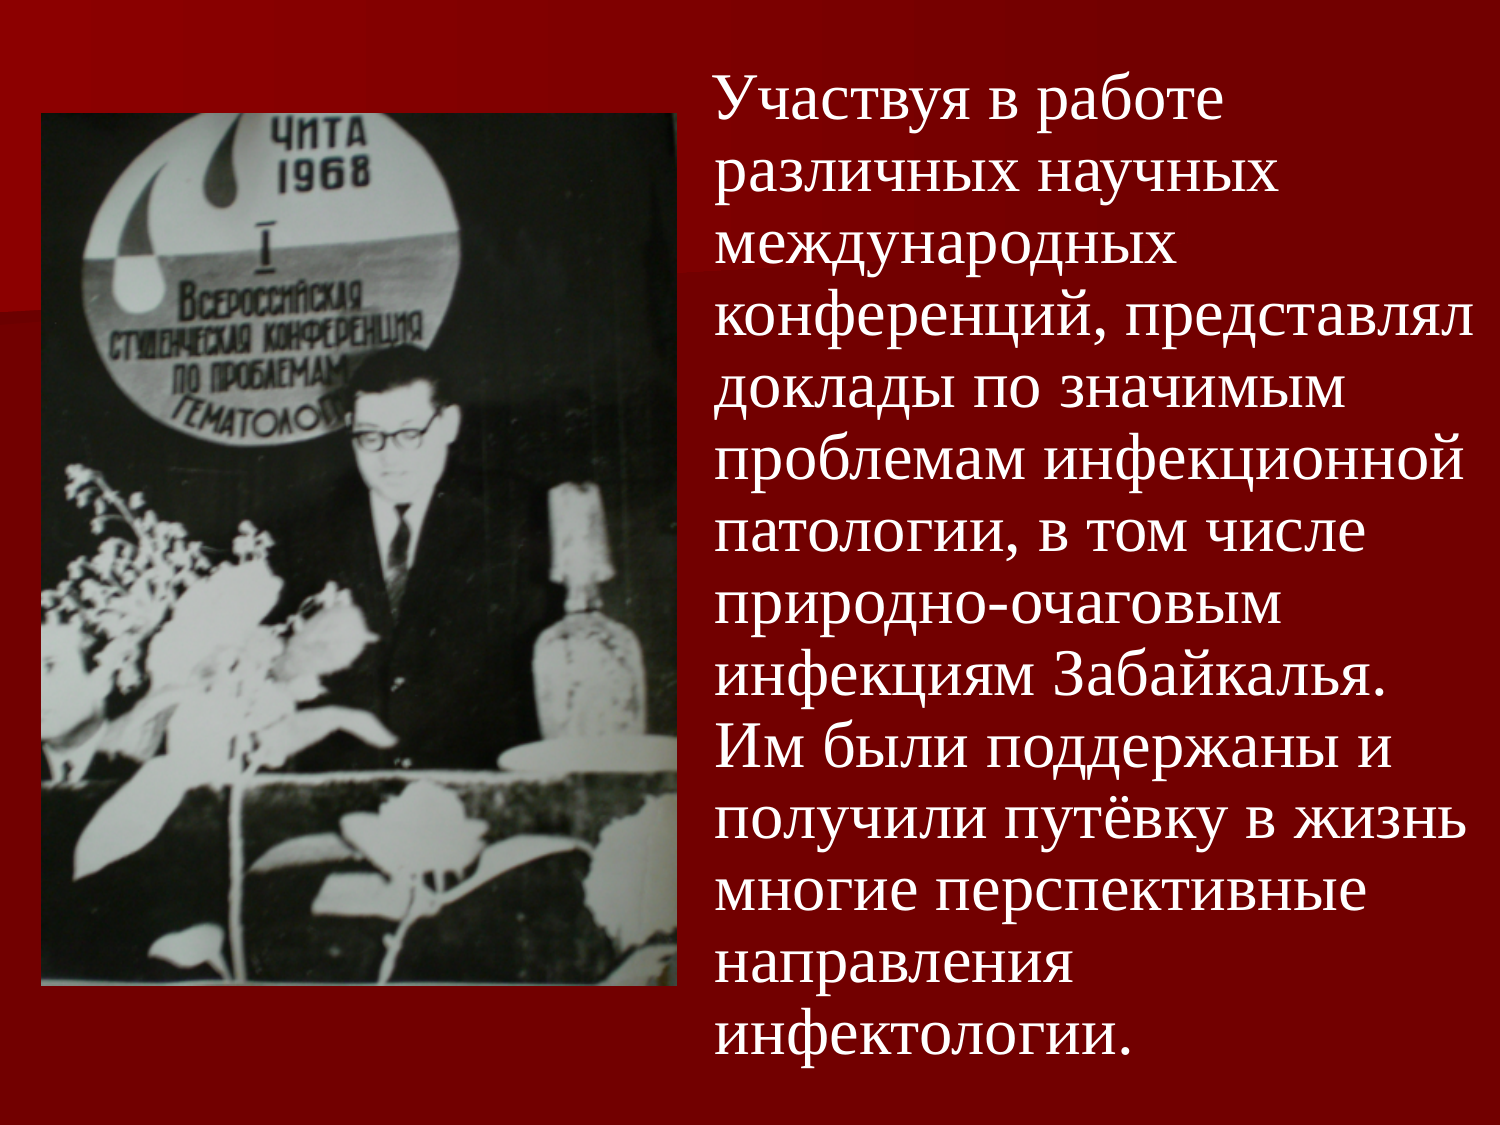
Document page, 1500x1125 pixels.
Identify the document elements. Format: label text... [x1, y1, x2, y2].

picture [40, 113, 677, 987]
list Участвуя в работе различных научных международных конференций, представлял доклады по значимым проблемам инфекционной патологии, в том числе природно-очаговым инфекциям Забайкалья. Им были поддержаны и получили путёвку в жизнь многие перспективные направления инфектологии. [643, 54, 1500, 1125]
